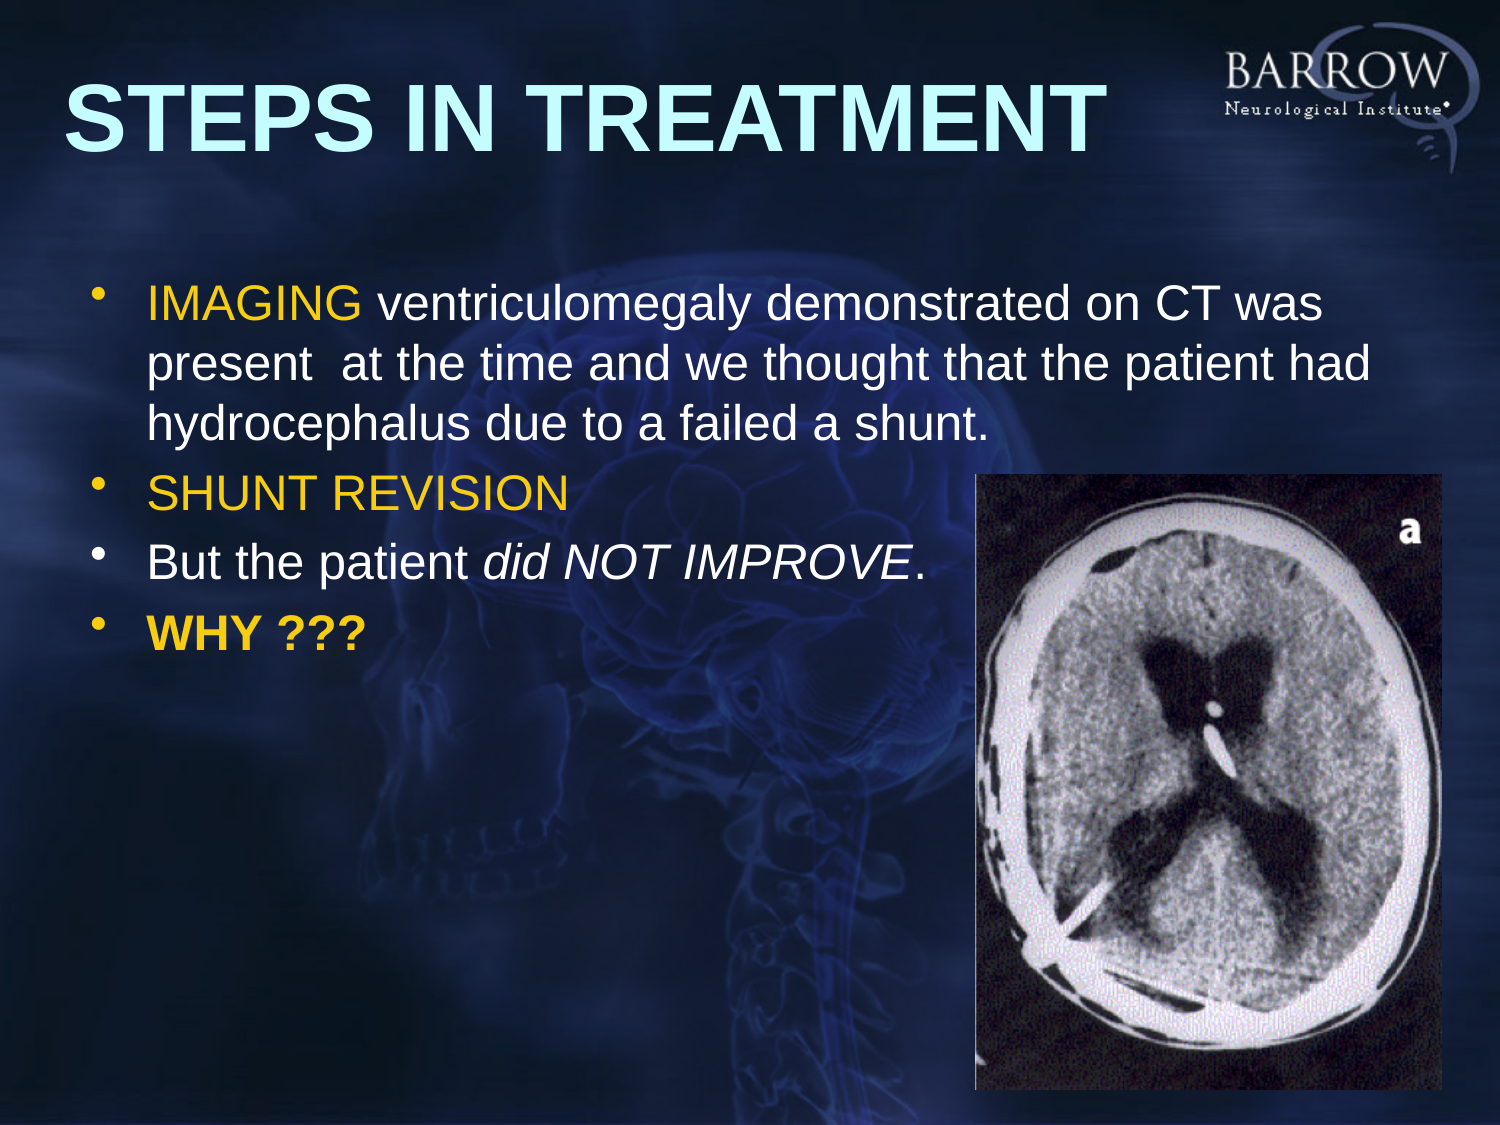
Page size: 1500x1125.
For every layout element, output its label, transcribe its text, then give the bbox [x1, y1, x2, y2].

list IMAGING ventriculomegaly demonstrated on CT was present at the time and we thought that the patient had hydrocephalus due to a failed a shunt. SHUNT REVISION But the patient did NOT IMPROVE. WHY ??? [74, 262, 1426, 1006]
picture [0, 0, 1500, 1125]
text_box Steps in Treatment [55, 48, 1230, 207]
